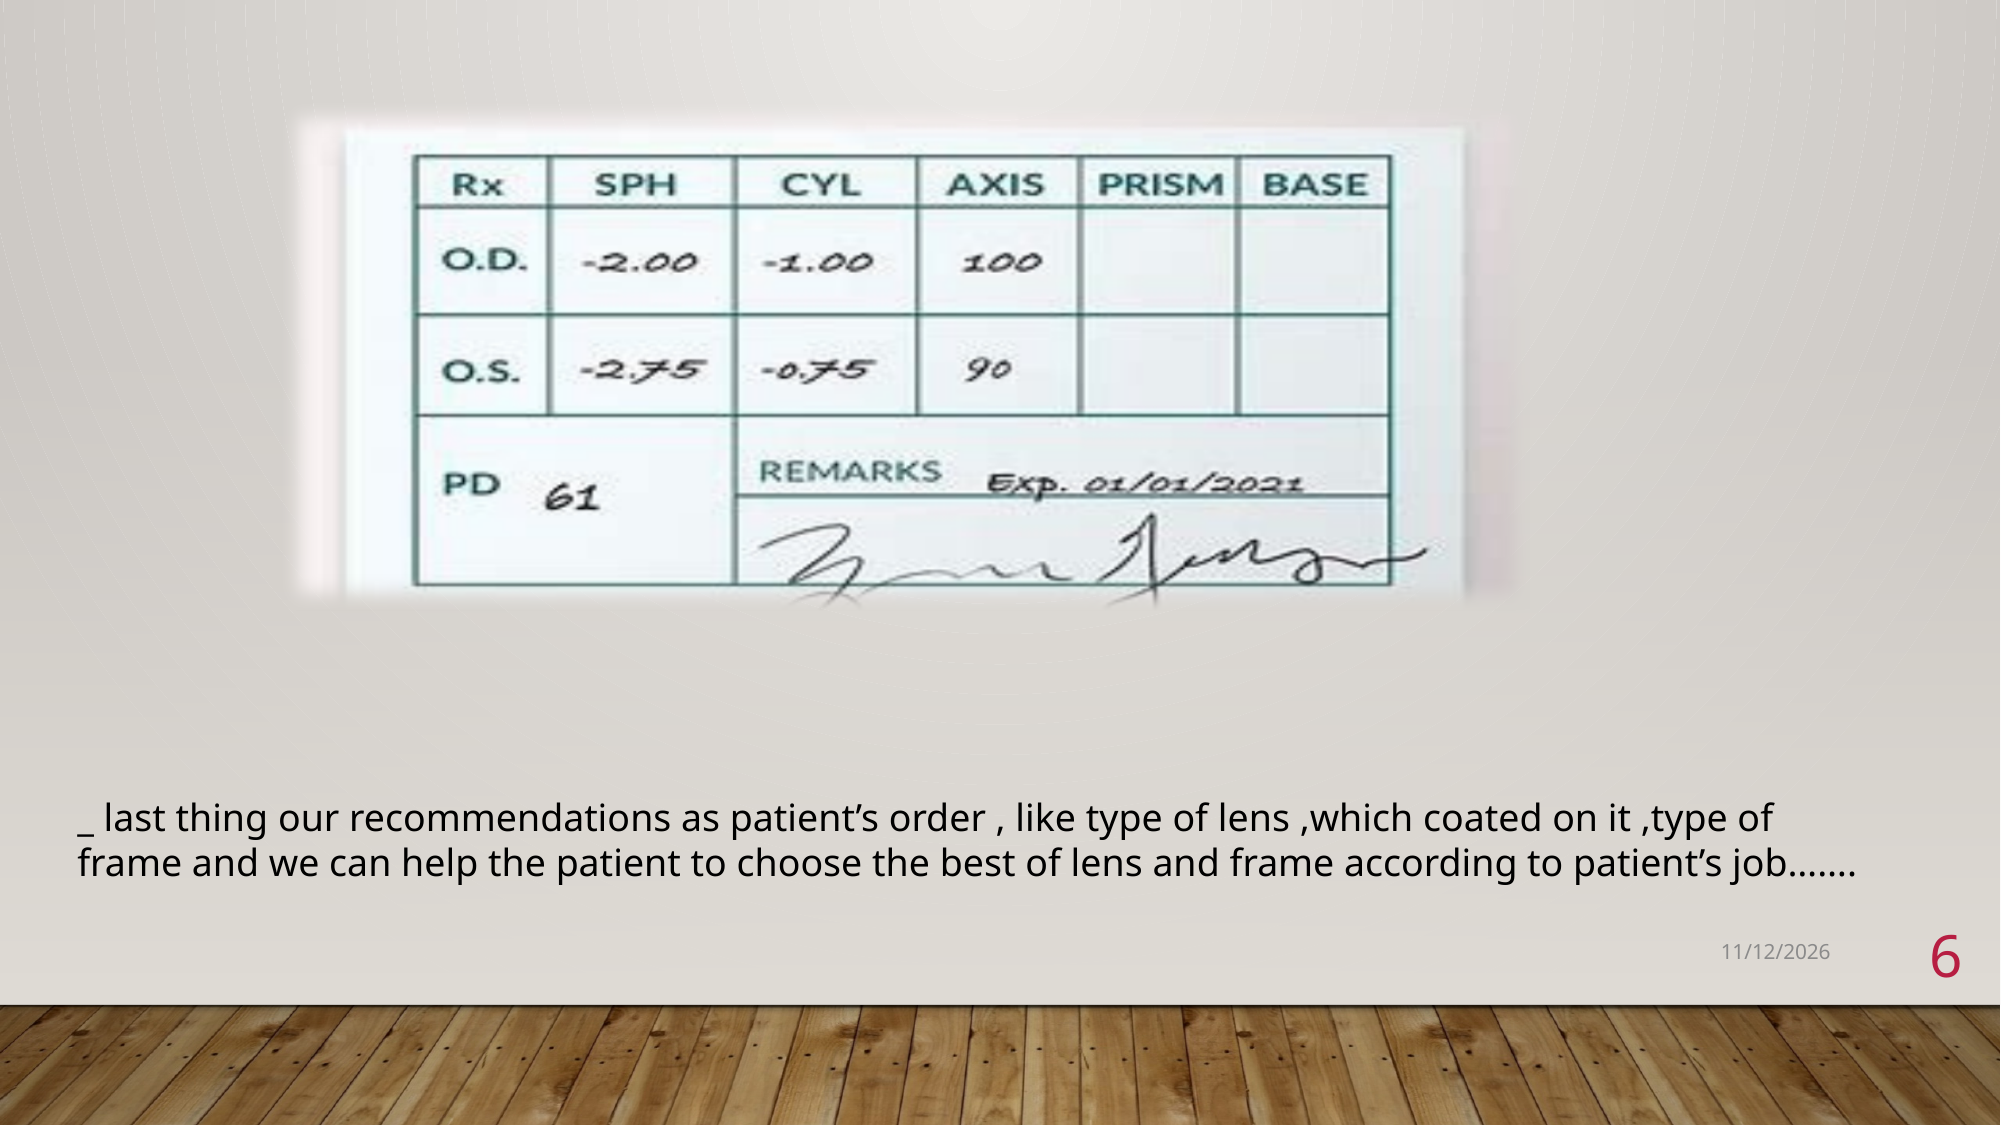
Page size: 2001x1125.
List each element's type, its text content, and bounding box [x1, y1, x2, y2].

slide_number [1270, 927, 1845, 979]
picture [280, 100, 1530, 612]
text_box _ last thing our recommendations as patient’s order , like type of lens ,which coated on it ,type of frame and we can help the patient to choose the best of lens and frame according to patient’s job……. [62, 741, 1892, 891]
slide_number 6 [1845, 911, 1979, 995]
picture [0, 1005, 2000, 1125]
